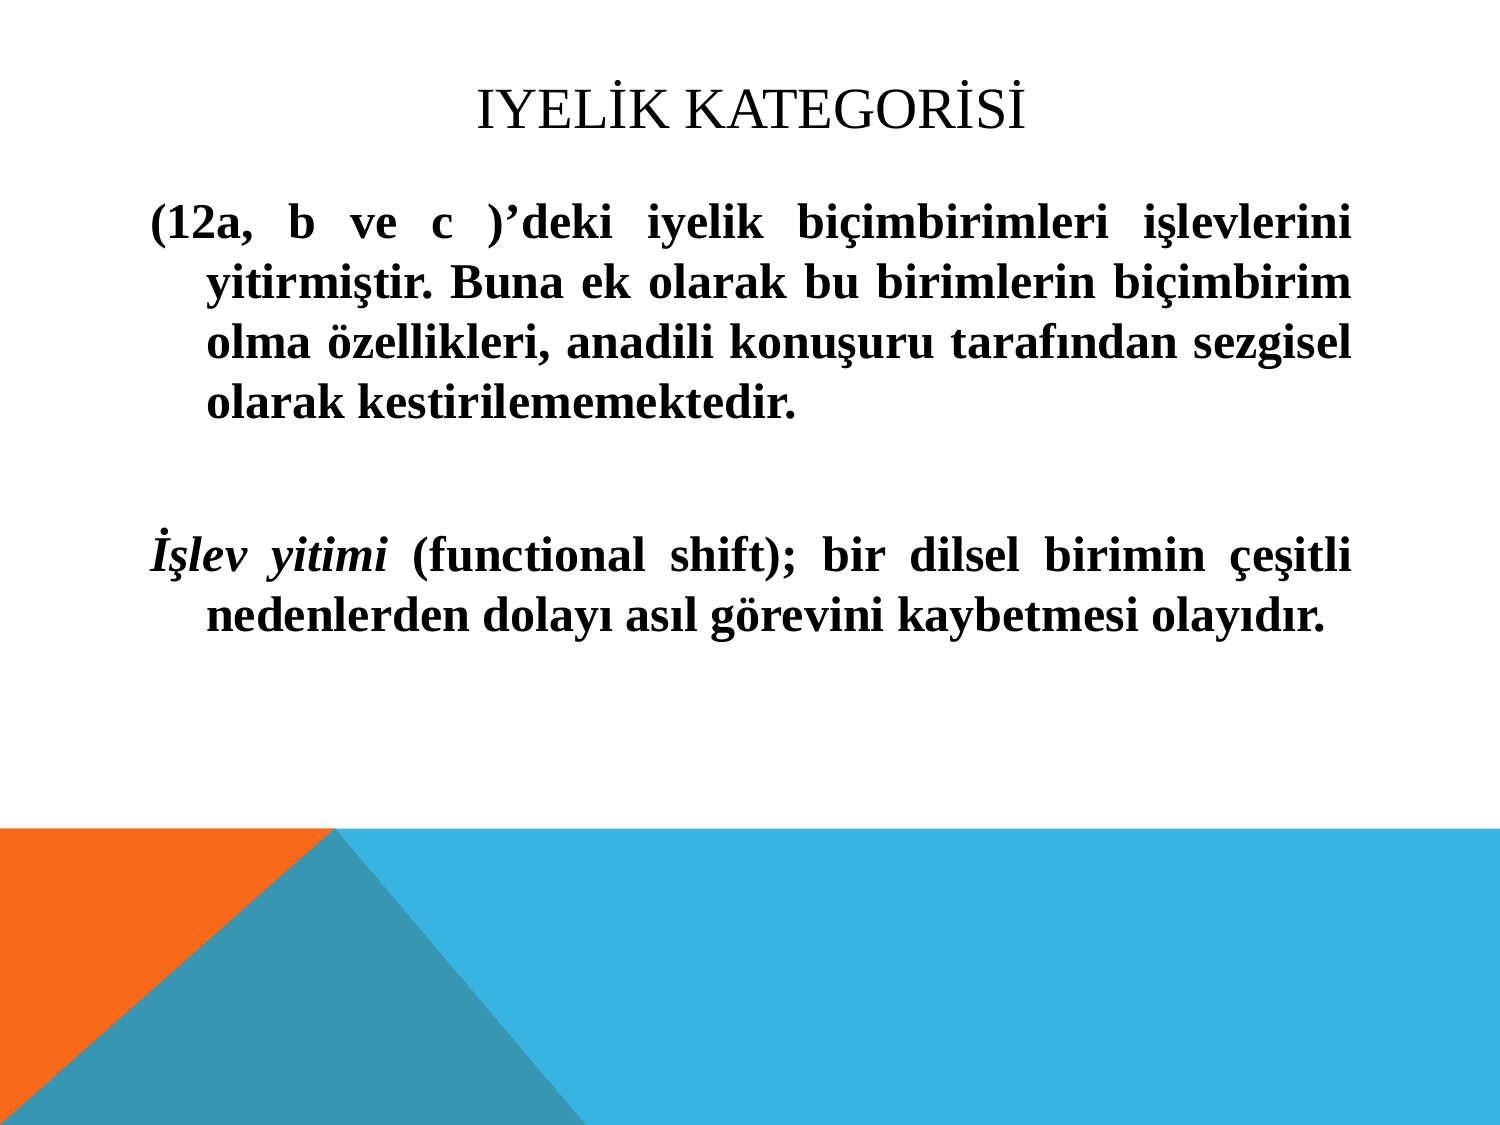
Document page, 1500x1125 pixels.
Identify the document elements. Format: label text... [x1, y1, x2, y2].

list (12a, b ve c )’deki iyelik biçimbirimleri işlevlerini yitirmiştir. Buna ek olarak bu birimlerin biçimbirim olma özellikleri, anadili konuşuru tarafından sezgisel olarak kestirilememektedir. İşlev yitimi (functional shift); bir dilsel birimin çeşitli nedenlerden dolayı asıl görevini kaybetmesi olayıdır. [135, 180, 1369, 768]
title Iyelik Kategorisi [135, 60, 1369, 150]
